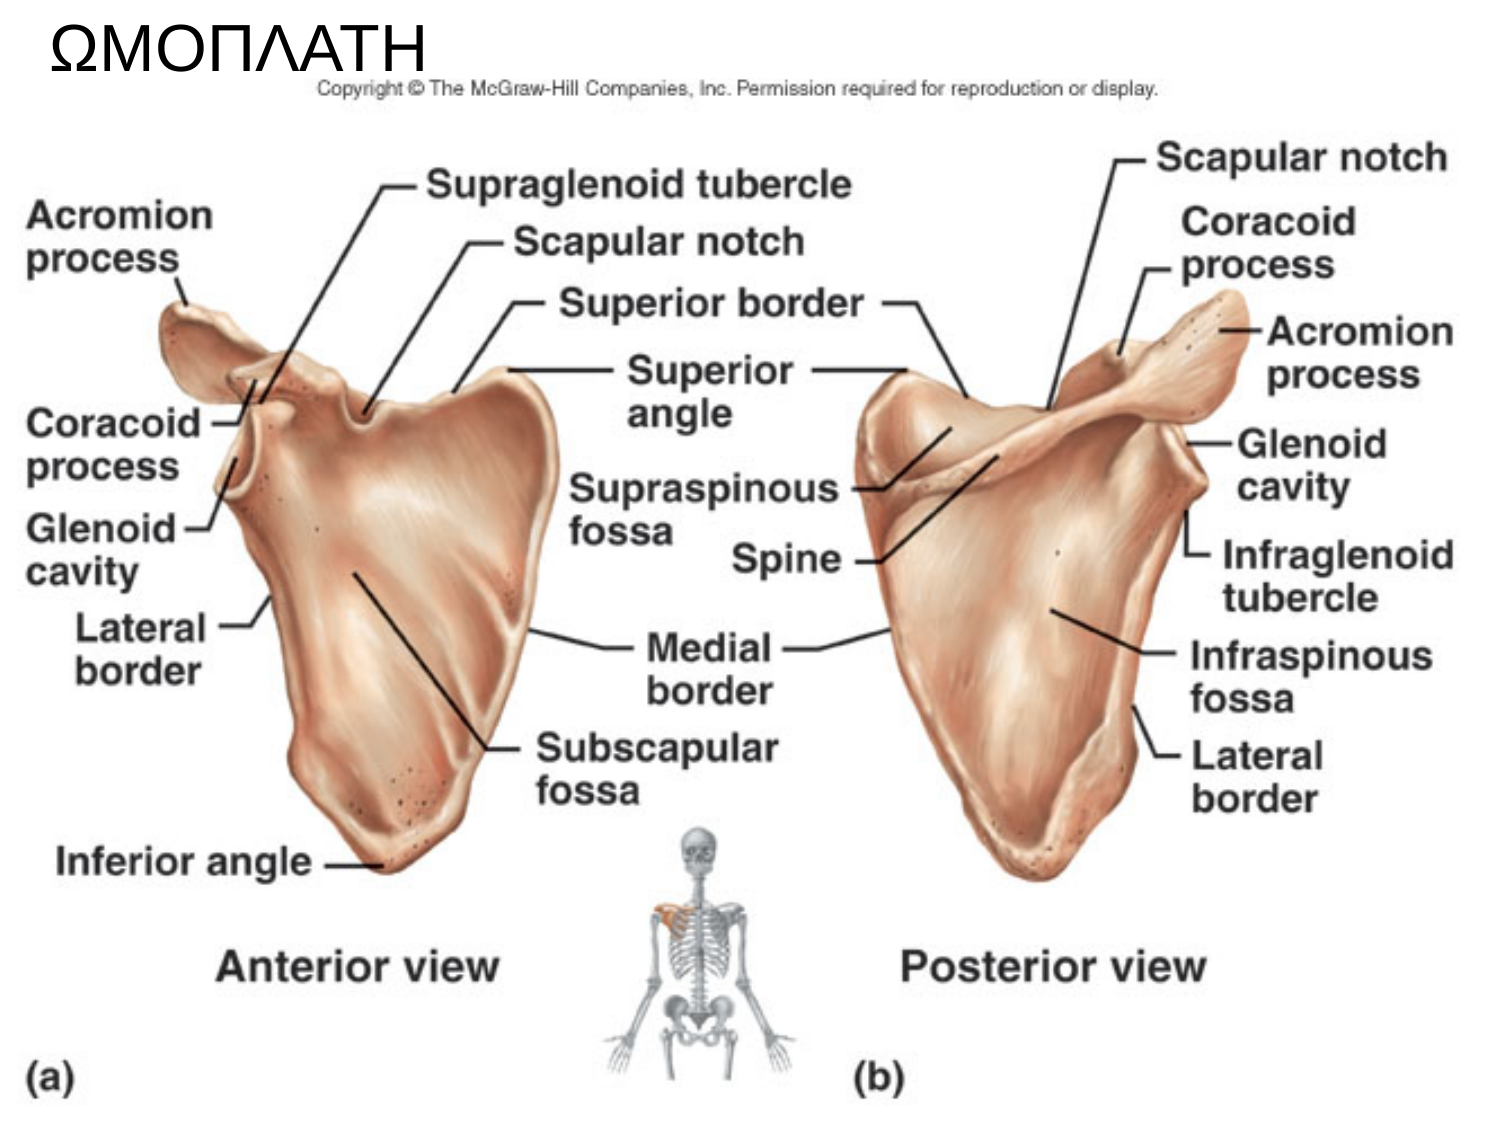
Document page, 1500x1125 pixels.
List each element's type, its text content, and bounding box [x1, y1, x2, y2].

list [17, 77, 1460, 1125]
title ΩΜΟΠΛΑΤΗ [0, 0, 479, 91]
